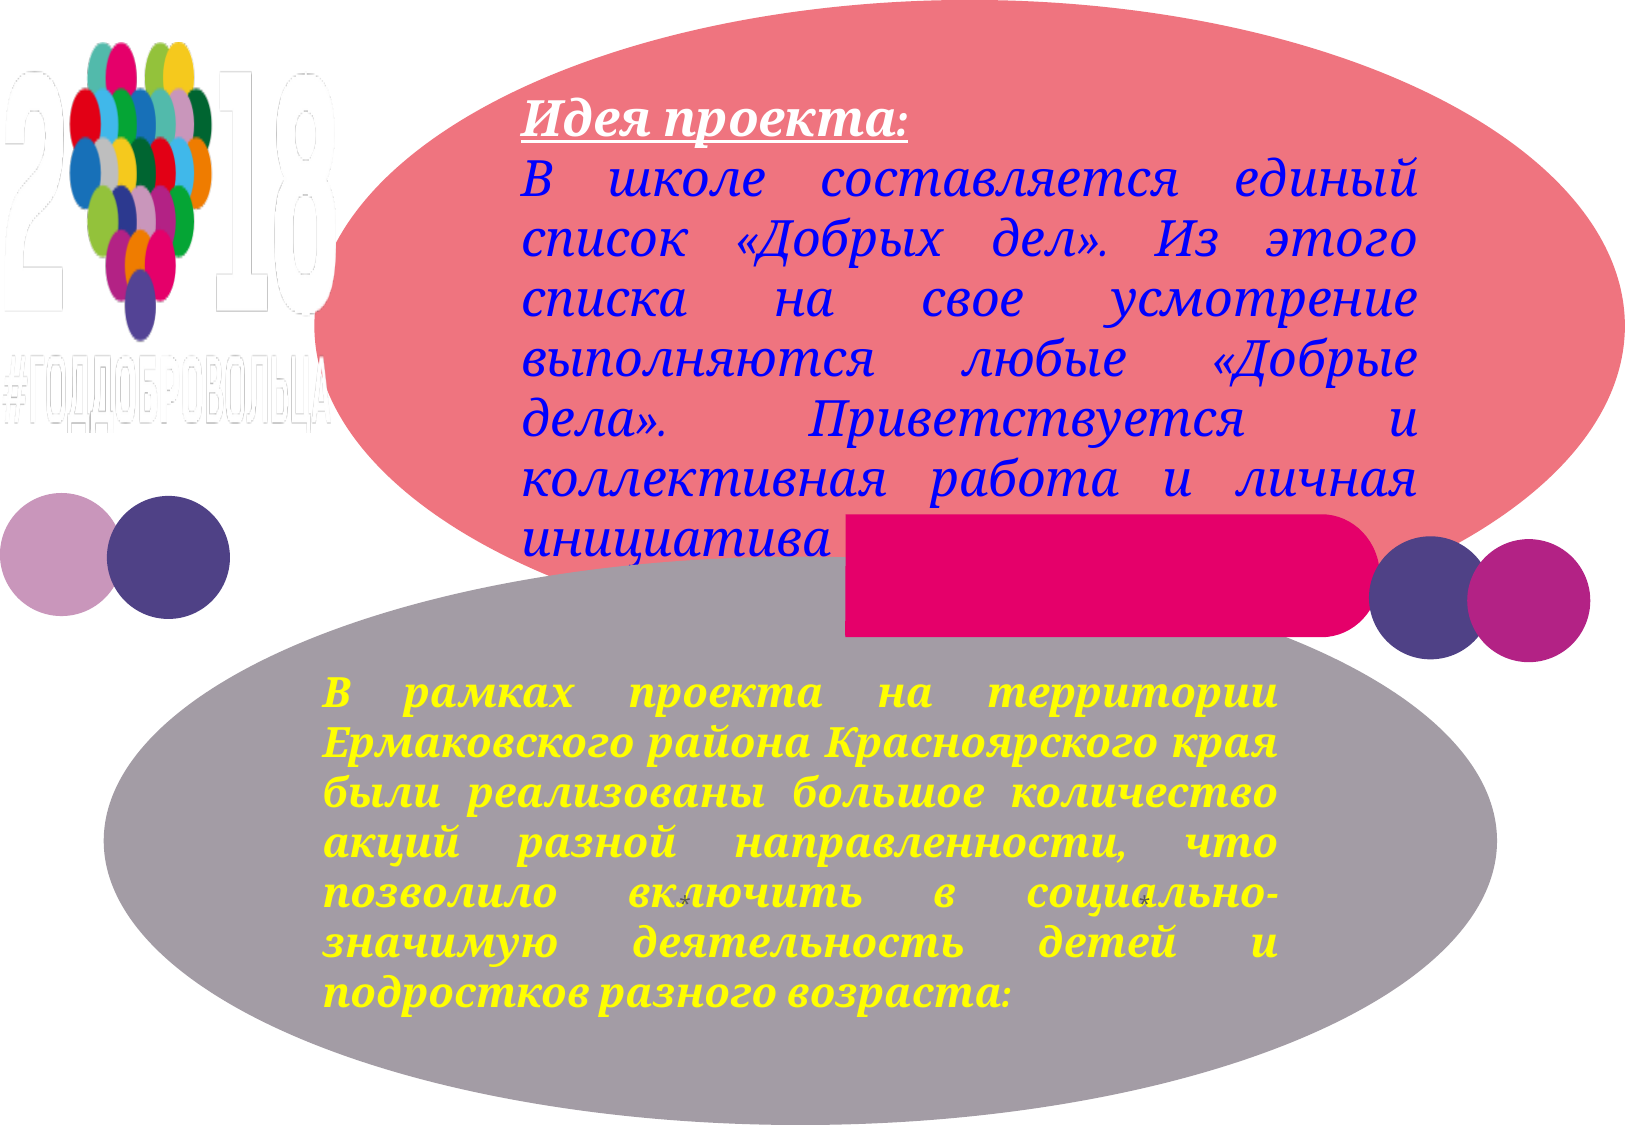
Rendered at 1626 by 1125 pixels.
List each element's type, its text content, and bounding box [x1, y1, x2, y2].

text_box [104, 493, 233, 622]
text_box [1465, 537, 1593, 665]
text_box [0, 490, 116, 619]
text_box [843, 512, 1380, 640]
picture [0, 42, 338, 433]
text_box * [1124, 883, 1591, 923]
text_box [17, 691, 581, 776]
text_box В рамках проекта на территории Ермаковского района Красноярского края были реализованы большое количество акций разной направленности, что позволило включить в социально-значимую деятельность детей и подростков разного возраста: [101, 554, 1500, 1125]
text_box [1366, 534, 1481, 662]
text_box * [664, 883, 1109, 923]
text_box Идея проекта: В школе составляется единый список «Добрых дел». Из этого списка на свое усмотрение выполняются любые «Добрые дела». Приветствуется и коллективная работа и личная инициатива [373, 0, 1625, 575]
